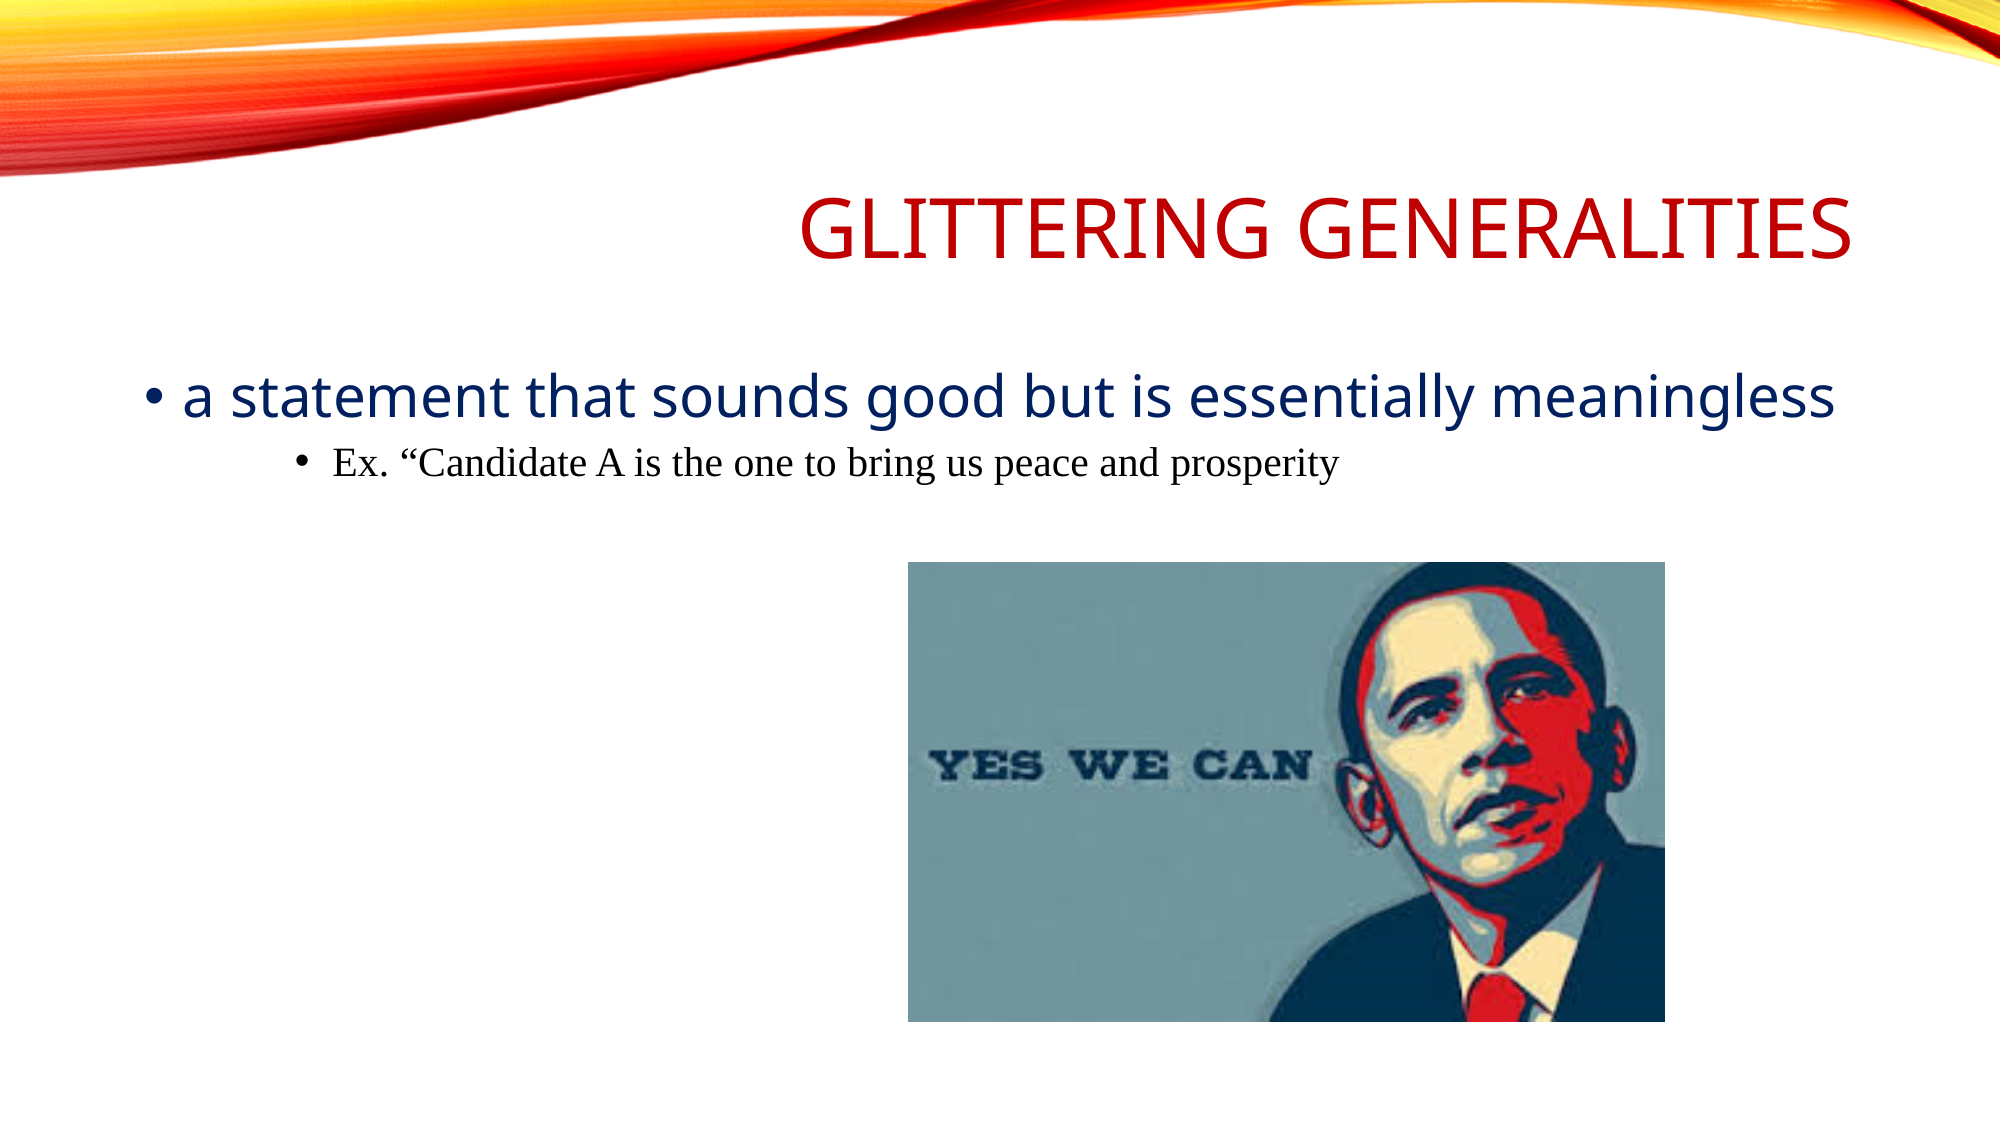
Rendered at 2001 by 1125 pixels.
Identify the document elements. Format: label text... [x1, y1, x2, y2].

list a statement that sounds good but is essentially meaningless Ex. “Candidate A is the one to bring us peace and prosperity [129, 359, 1871, 1028]
picture [908, 562, 1665, 1022]
picture [0, 0, 2000, 178]
title Glittering Generalities [474, 125, 1871, 338]
